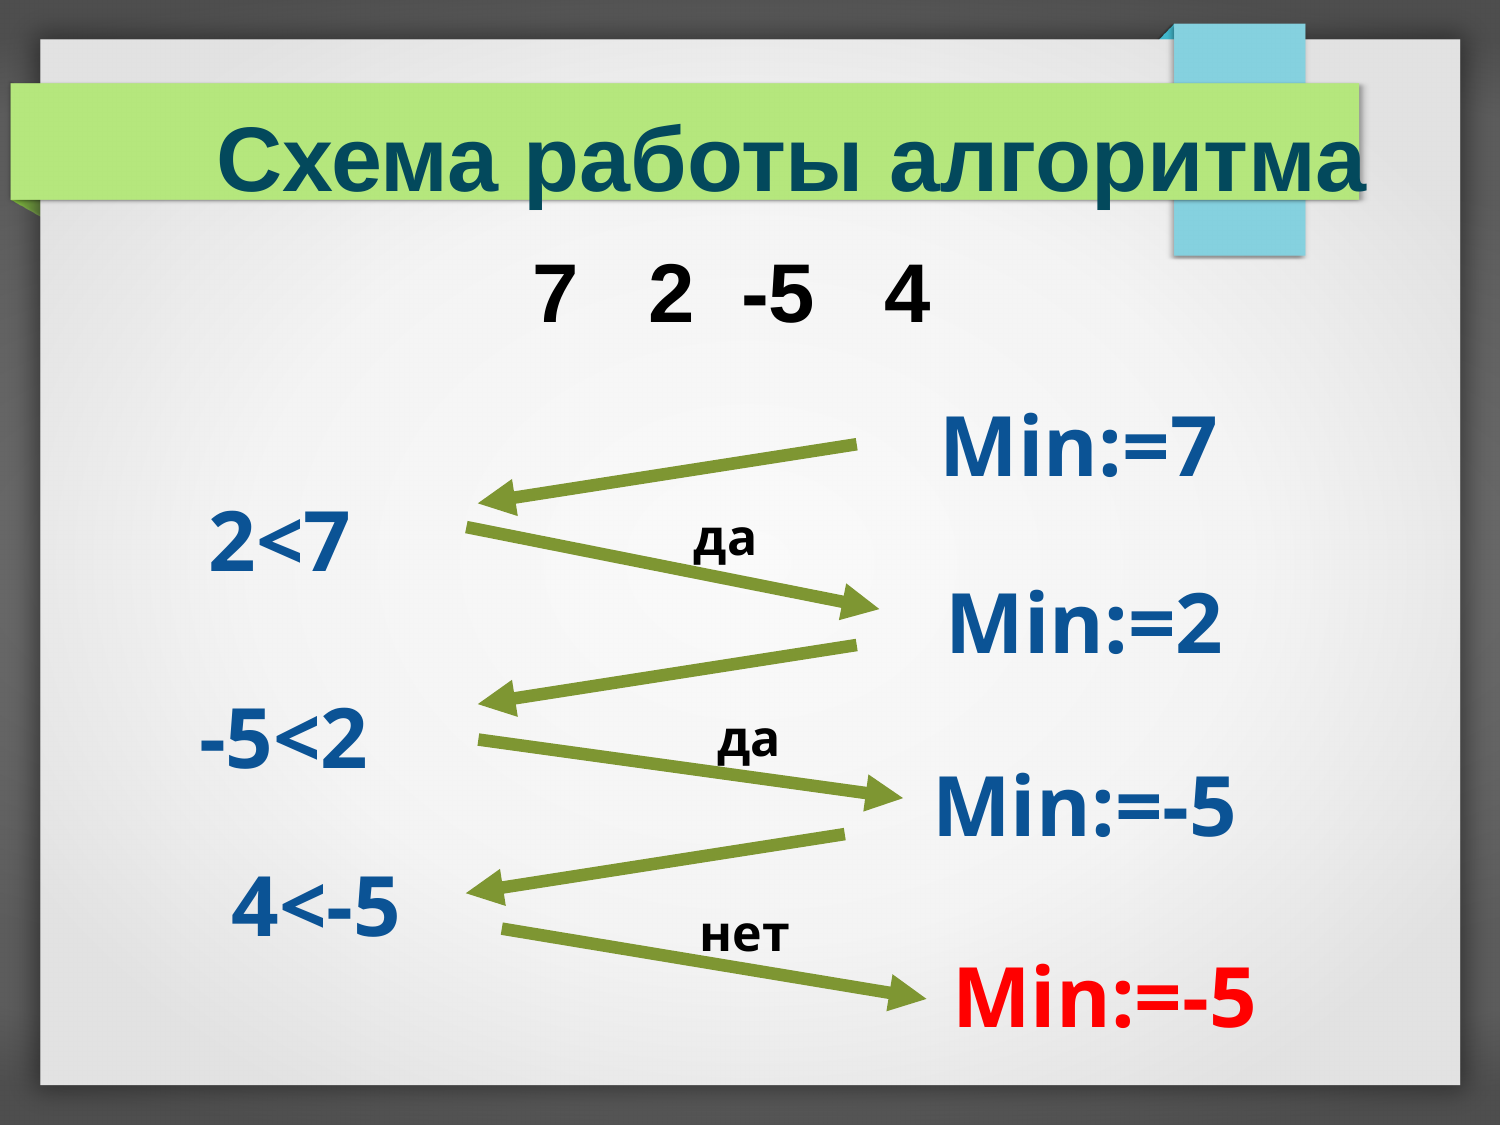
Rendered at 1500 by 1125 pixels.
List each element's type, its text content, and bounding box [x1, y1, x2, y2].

text_box Min:=-5 [859, 745, 1309, 852]
text_box 7 2 -5 4 [430, 231, 1034, 374]
text_box 4<-5 [56, 845, 576, 952]
text_box -5<2 [59, 677, 508, 785]
text_box Min:=7 [848, 385, 1309, 492]
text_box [478, 698, 904, 799]
text_box Min:=-5 [879, 936, 1329, 1043]
text_box Схема работы алгоритма [117, 70, 1468, 210]
text_box 2<7 [55, 480, 505, 587]
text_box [501, 893, 927, 1000]
text_box Min:=2 [859, 562, 1309, 669]
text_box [466, 497, 880, 610]
text_box [465, 833, 845, 898]
picture [0, 0, 1500, 1125]
